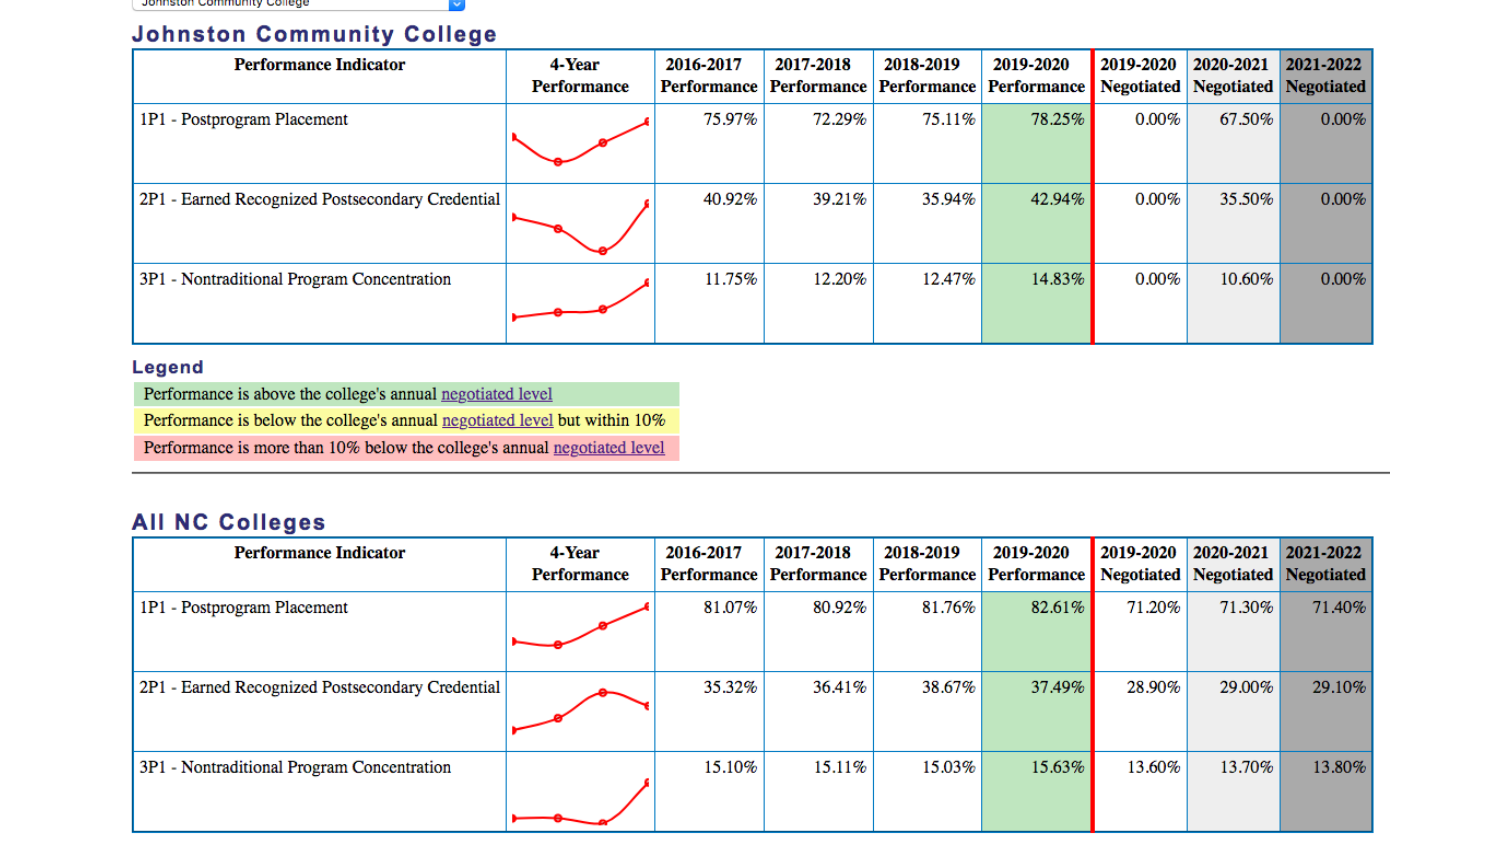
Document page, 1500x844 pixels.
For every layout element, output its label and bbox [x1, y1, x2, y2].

picture [110, 0, 1390, 844]
